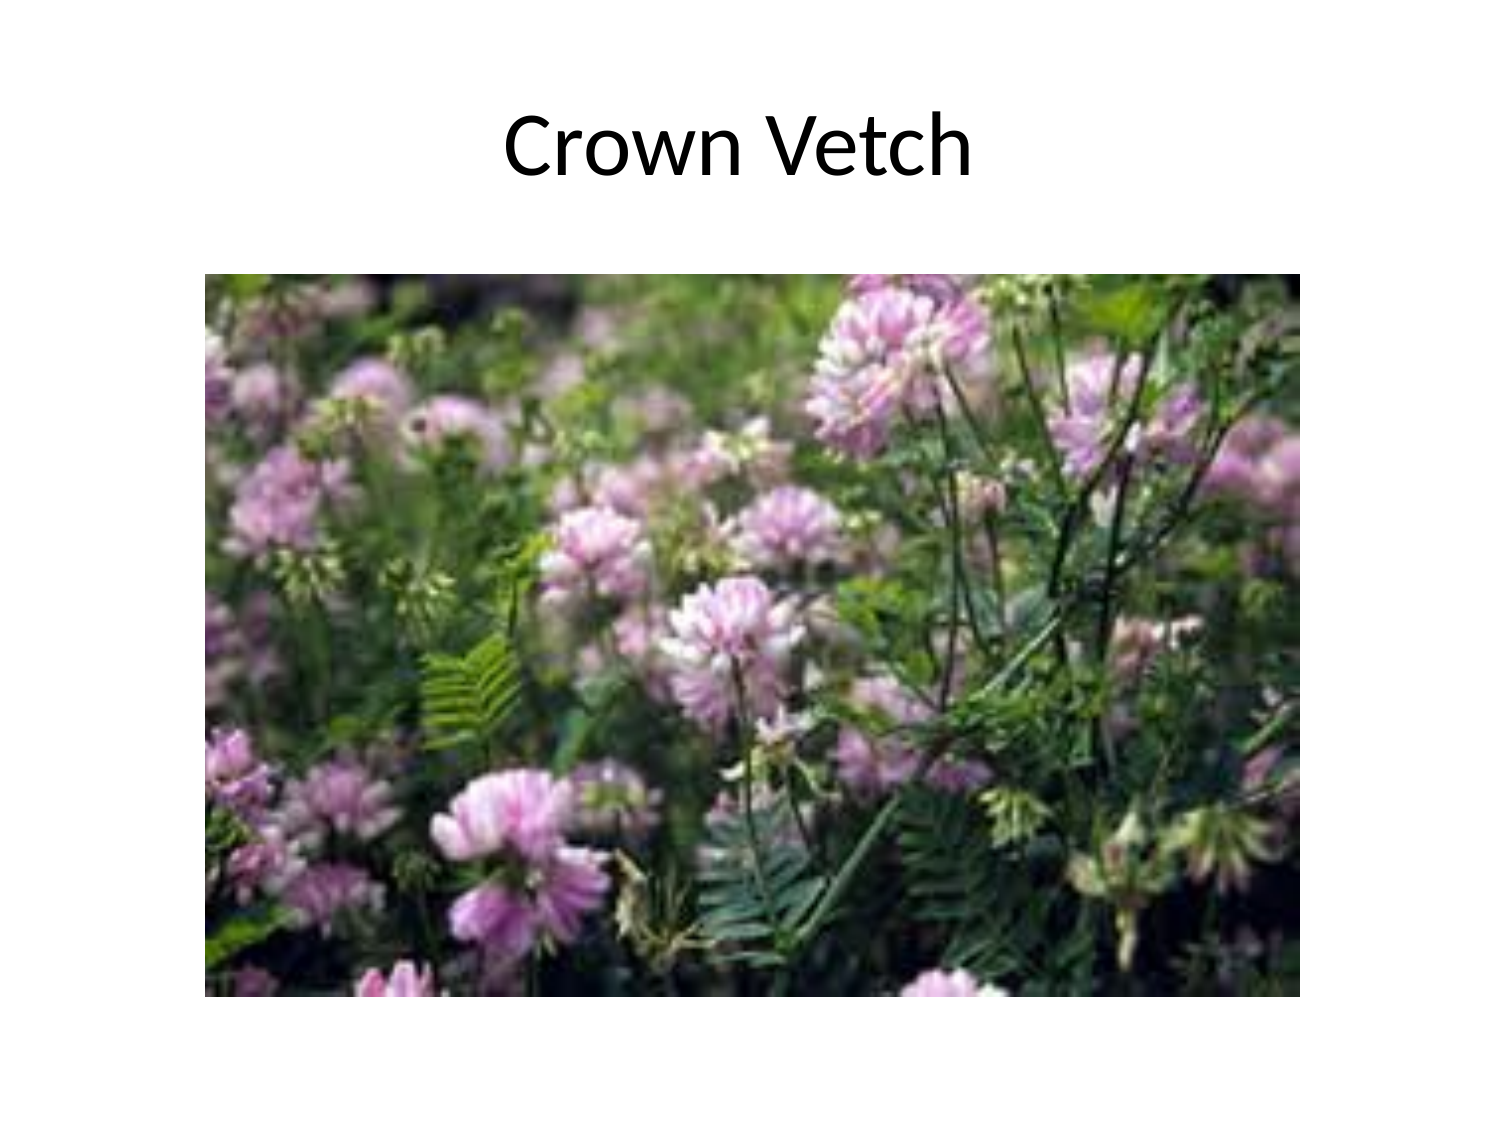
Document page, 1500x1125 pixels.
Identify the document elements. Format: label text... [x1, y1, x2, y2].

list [205, 274, 1301, 997]
title Crown Vetch [75, 45, 1425, 233]
